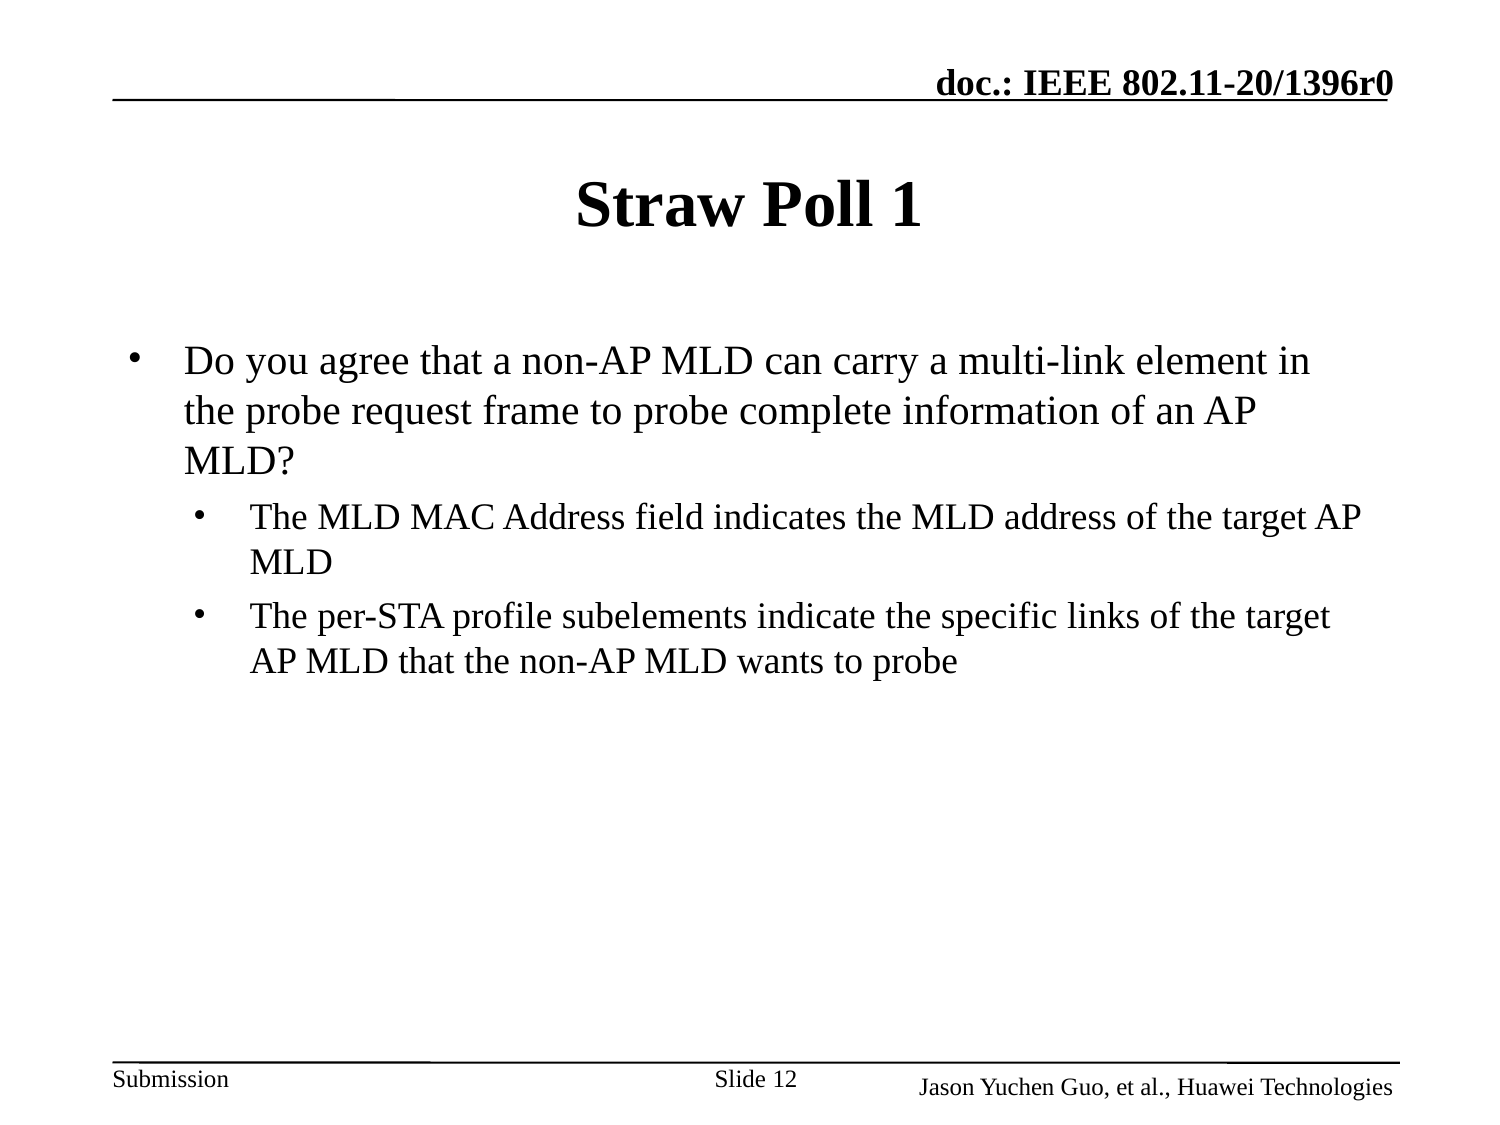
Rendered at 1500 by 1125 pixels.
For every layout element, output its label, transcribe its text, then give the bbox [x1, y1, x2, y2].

slide_number Slide 12 [712, 1061, 800, 1123]
title Straw Poll 1 [112, 112, 1388, 288]
list Do you agree that a non-AP MLD can carry a multi-link element in the probe request frame to probe complete information of an AP MLD? The MLD MAC Address field indicates the MLD address of the target AP MLD The per-STA profile subelements indicate the specific links of the target AP MLD that the non-AP MLD wants to probe [112, 324, 1388, 1000]
